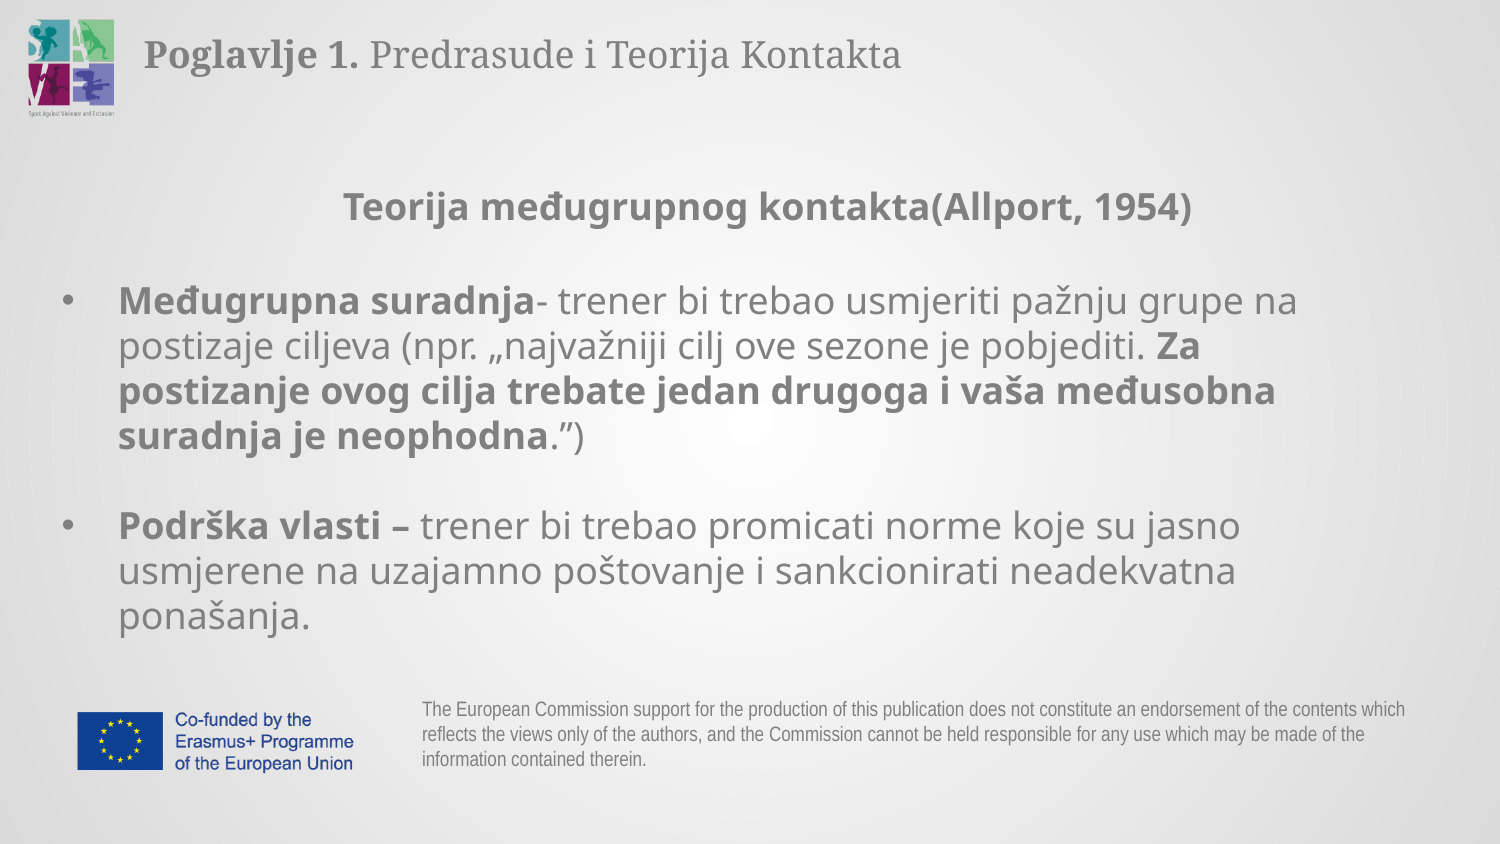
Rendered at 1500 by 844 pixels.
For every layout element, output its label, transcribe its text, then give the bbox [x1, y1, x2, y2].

text_box Poglavlje 1. Predrasude i Teorija Kontakta [128, 23, 1179, 94]
picture [61, 695, 375, 786]
text_box Međugrupna suradnja- trener bi trebao usmjeriti pažnju grupe na postizaje ciljeva (npr. „najvažniji cilj ove sezone je pobjediti. Za postizanje ovog cilja trebate jedan drugoga i vaša međusobna suradnja je neophodna.”) Podrška vlasti – trener bi trebao promicati norme koje su jasno usmjerene na uzajamno poštovanje i sankcionirati neadekvatna ponašanja. [46, 269, 1383, 690]
picture [0, 0, 142, 142]
text_box Teorija međugrupnog kontakta(Allport, 1954) [187, 175, 1348, 236]
text_box The European Commission support for the production of this publication does not constitute an endorsement of the contents which reflects the views only of the authors, and the Commission cannot be held responsi­ble for any use which may be made of the information contained therein. [407, 688, 1447, 778]
